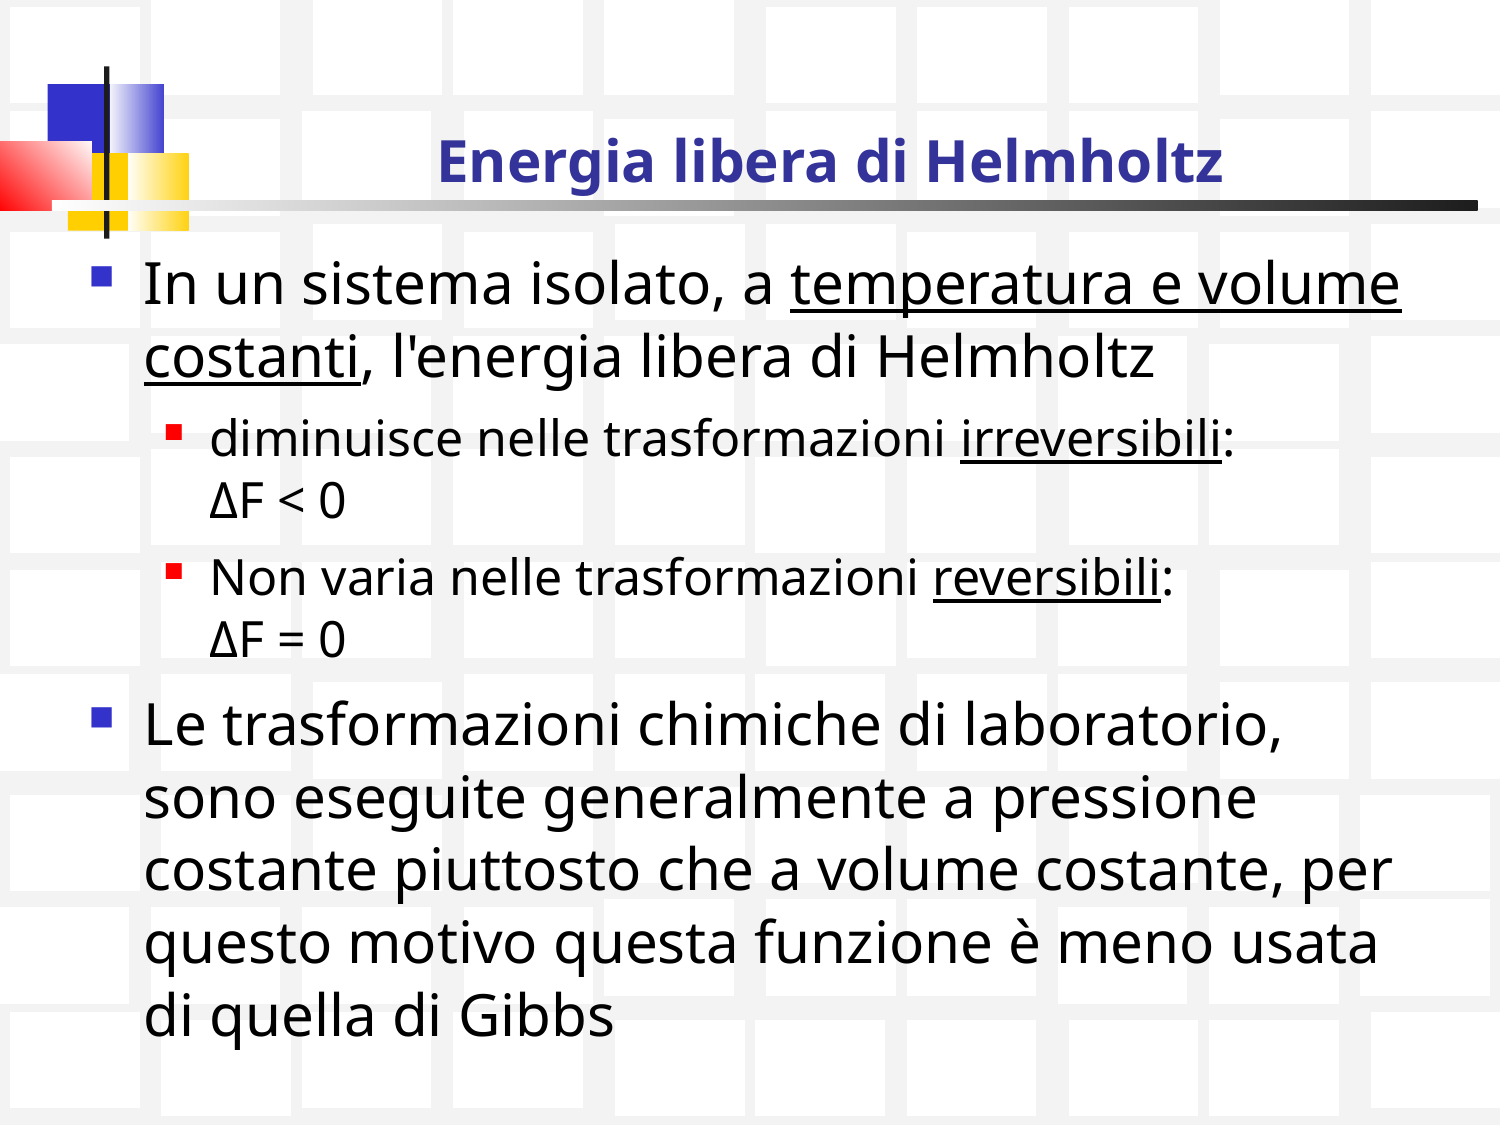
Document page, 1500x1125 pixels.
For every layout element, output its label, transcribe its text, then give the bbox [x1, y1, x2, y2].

title Energia libera di Helmholtz [229, 42, 1431, 203]
picture [0, 0, 1500, 1125]
list In un sistema isolato, a temperatura e volume costanti, l'energia libera di Helmholtz diminuisce nelle trasformazioni irreversibili: ΔF < 0 Non varia nelle trasformazioni reversibili: ΔF = 0 Le trasformazioni chimiche di laboratorio, sono eseguite generalmente a pressione costante piuttosto che a volume costante, per questo motivo questa funzione è meno usata di quella di Gibbs [88, 243, 1424, 1048]
